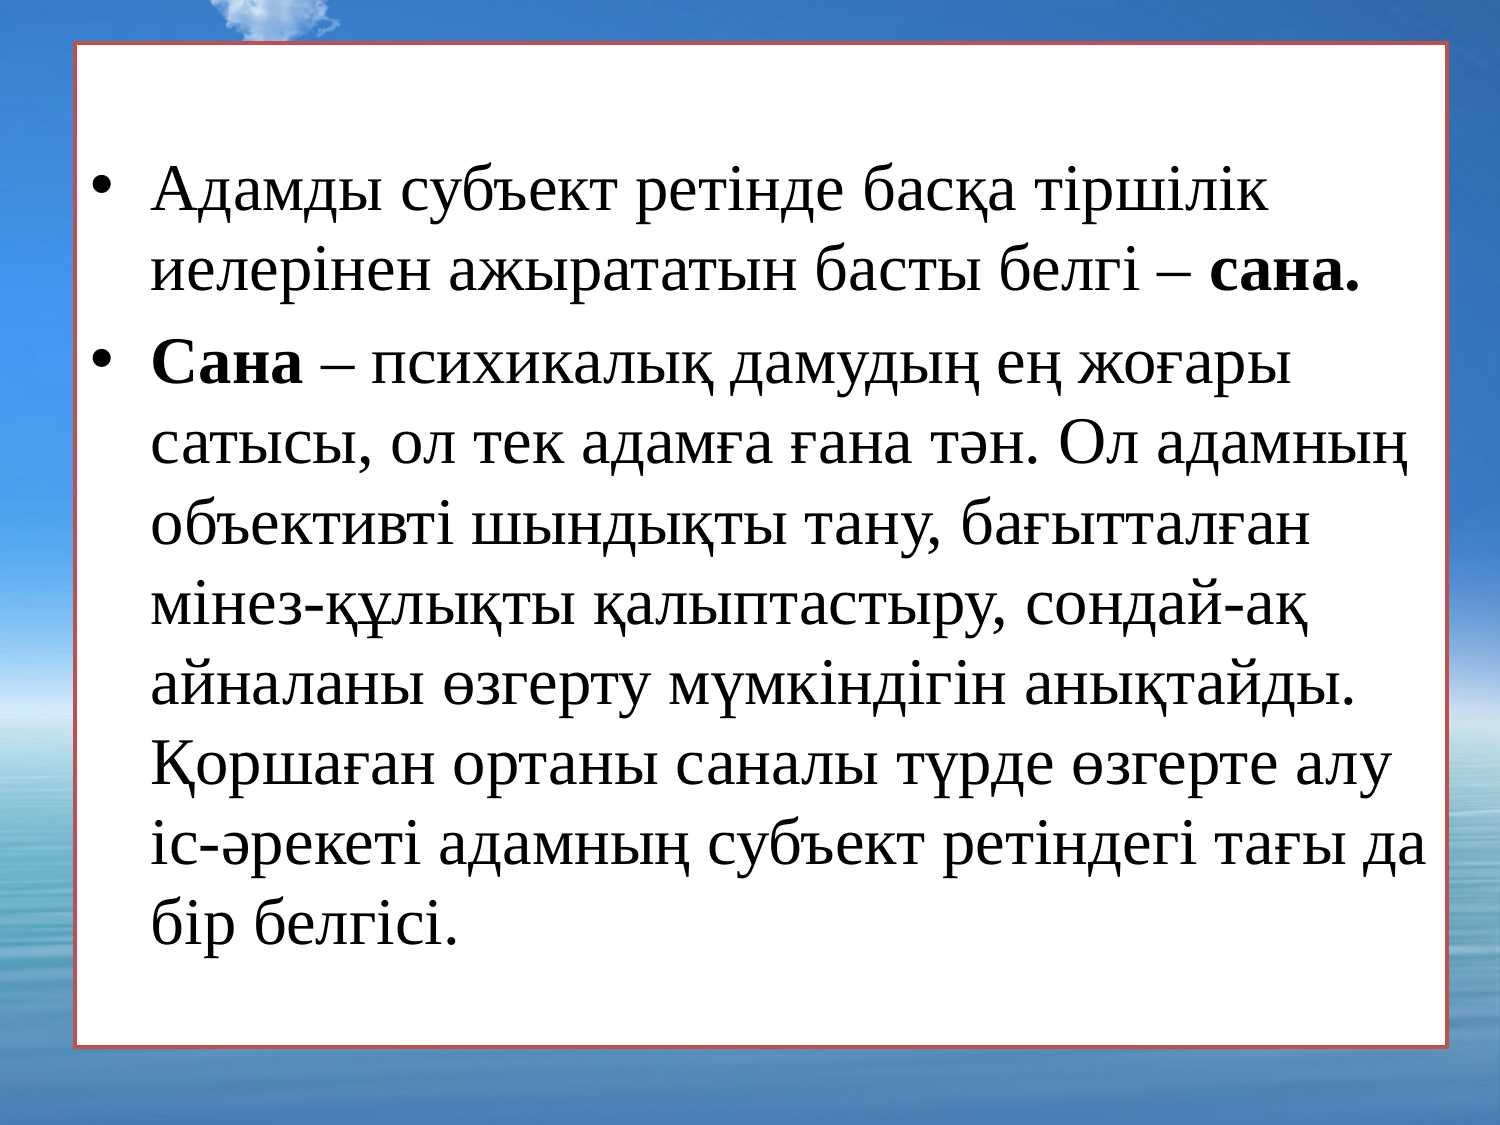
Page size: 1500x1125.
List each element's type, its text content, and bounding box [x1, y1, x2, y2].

list Адамды субъект ретінде басқа тіршілік иелерінен ажырататын басты белгі – сана. Сана – психикалық дамудың ең жоғары сатысы, ол тек адамға ғана тән. Ол адамның объективті шындықты тану, бағытталған мінез-құлықты қалыптастыру, сондай-ақ айналаны өзгерту мүмкіндігін анықтайды. Қоршаған ортаны саналы түрде өзгерте алу іс-әрекеті адамның субъект ретіндегі тағы да бір белгісі. [73, 41, 1449, 1049]
picture [0, 0, 1500, 1125]
